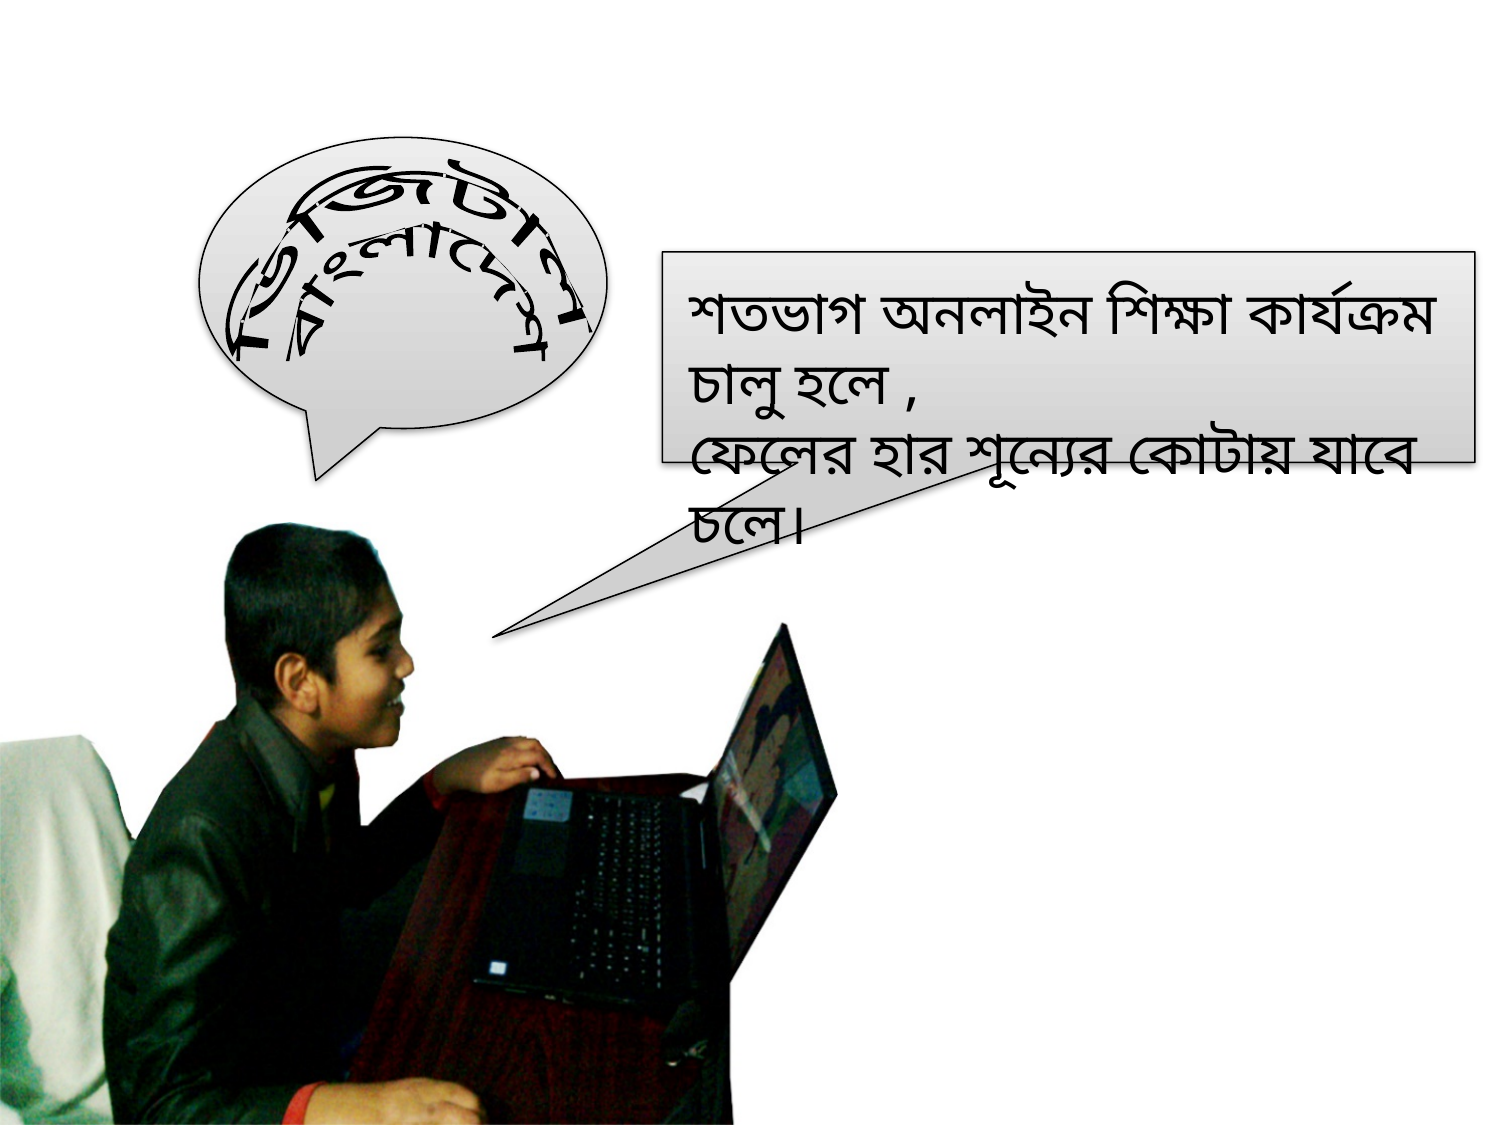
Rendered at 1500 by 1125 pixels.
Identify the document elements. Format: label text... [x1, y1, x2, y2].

picture [0, 522, 838, 1125]
text_box [661, 251, 1476, 464]
text_box [198, 136, 608, 482]
text_box শতভাগ অনলাইন শিক্ষা কার্যক্রম চালু হলে , ফেলের হার শূন্যের কোটায় যাবে চলে। [675, 268, 1475, 564]
